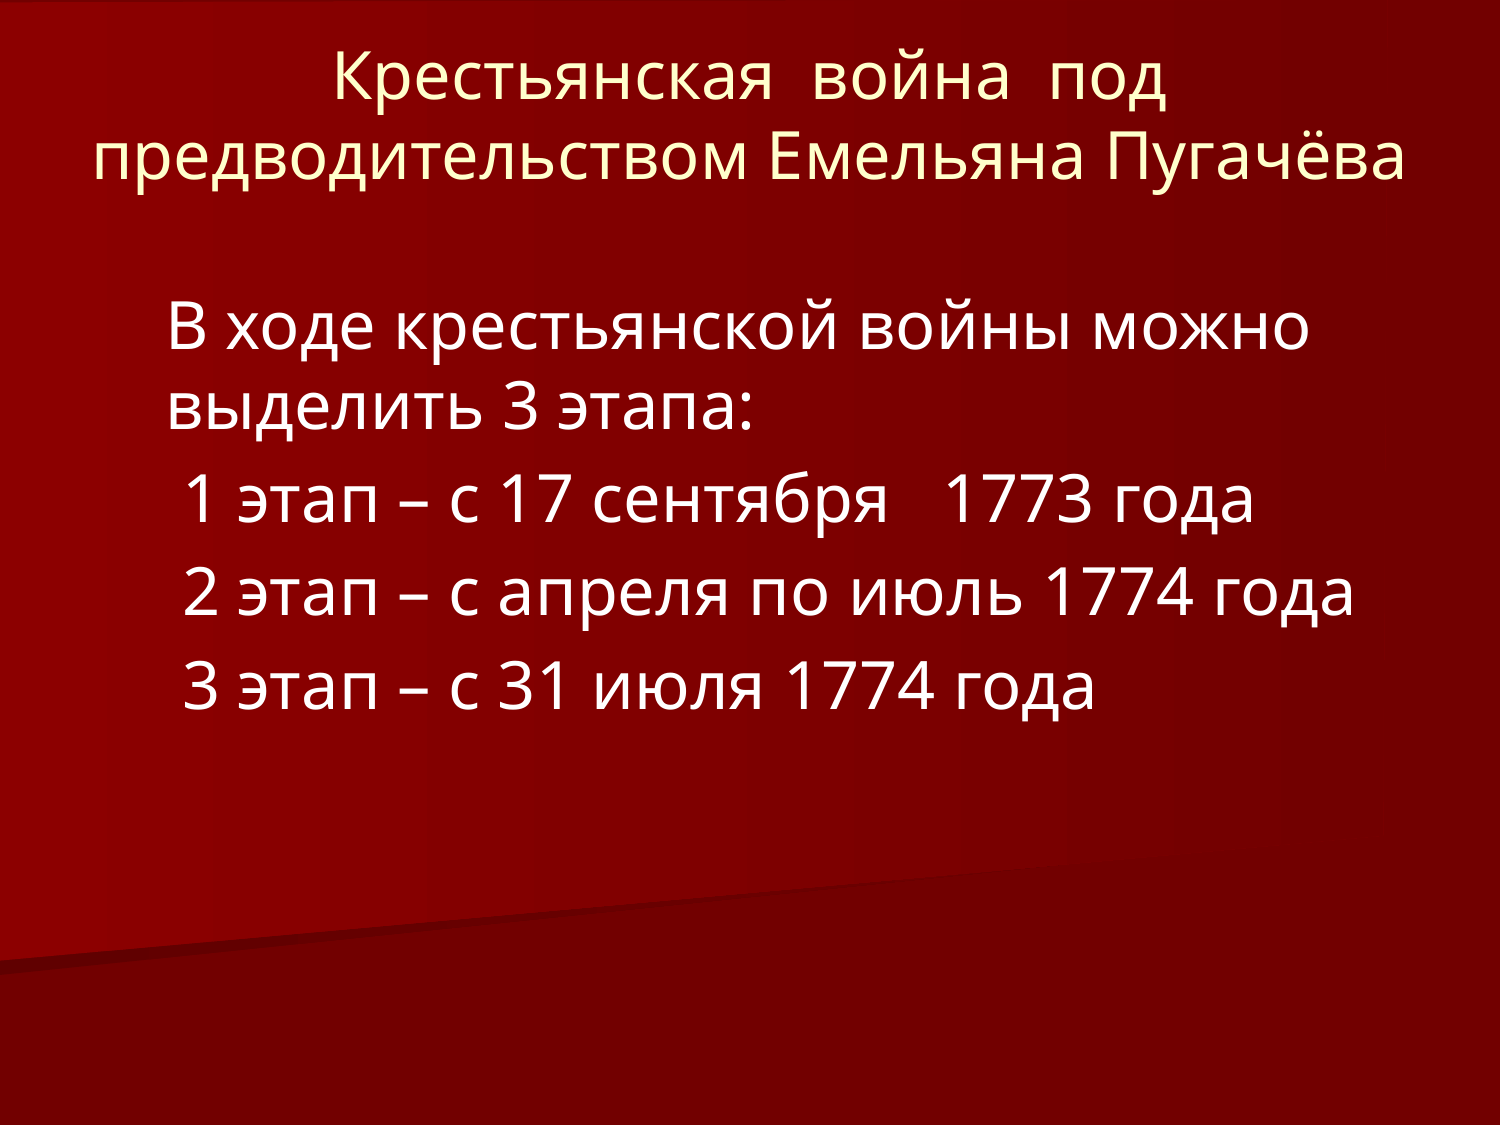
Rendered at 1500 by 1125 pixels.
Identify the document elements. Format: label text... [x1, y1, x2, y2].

title Крестьянская война под предводительством Емельяна Пугачёва [0, 24, 1500, 200]
subtitle В ходе крестьянской войны можно выделить 3 этапа: 1 этап – с 17 сентября 1773 года 2 этап – с апреля по июль 1774 года 3 этап – с 31 июля 1774 года [150, 275, 1400, 825]
